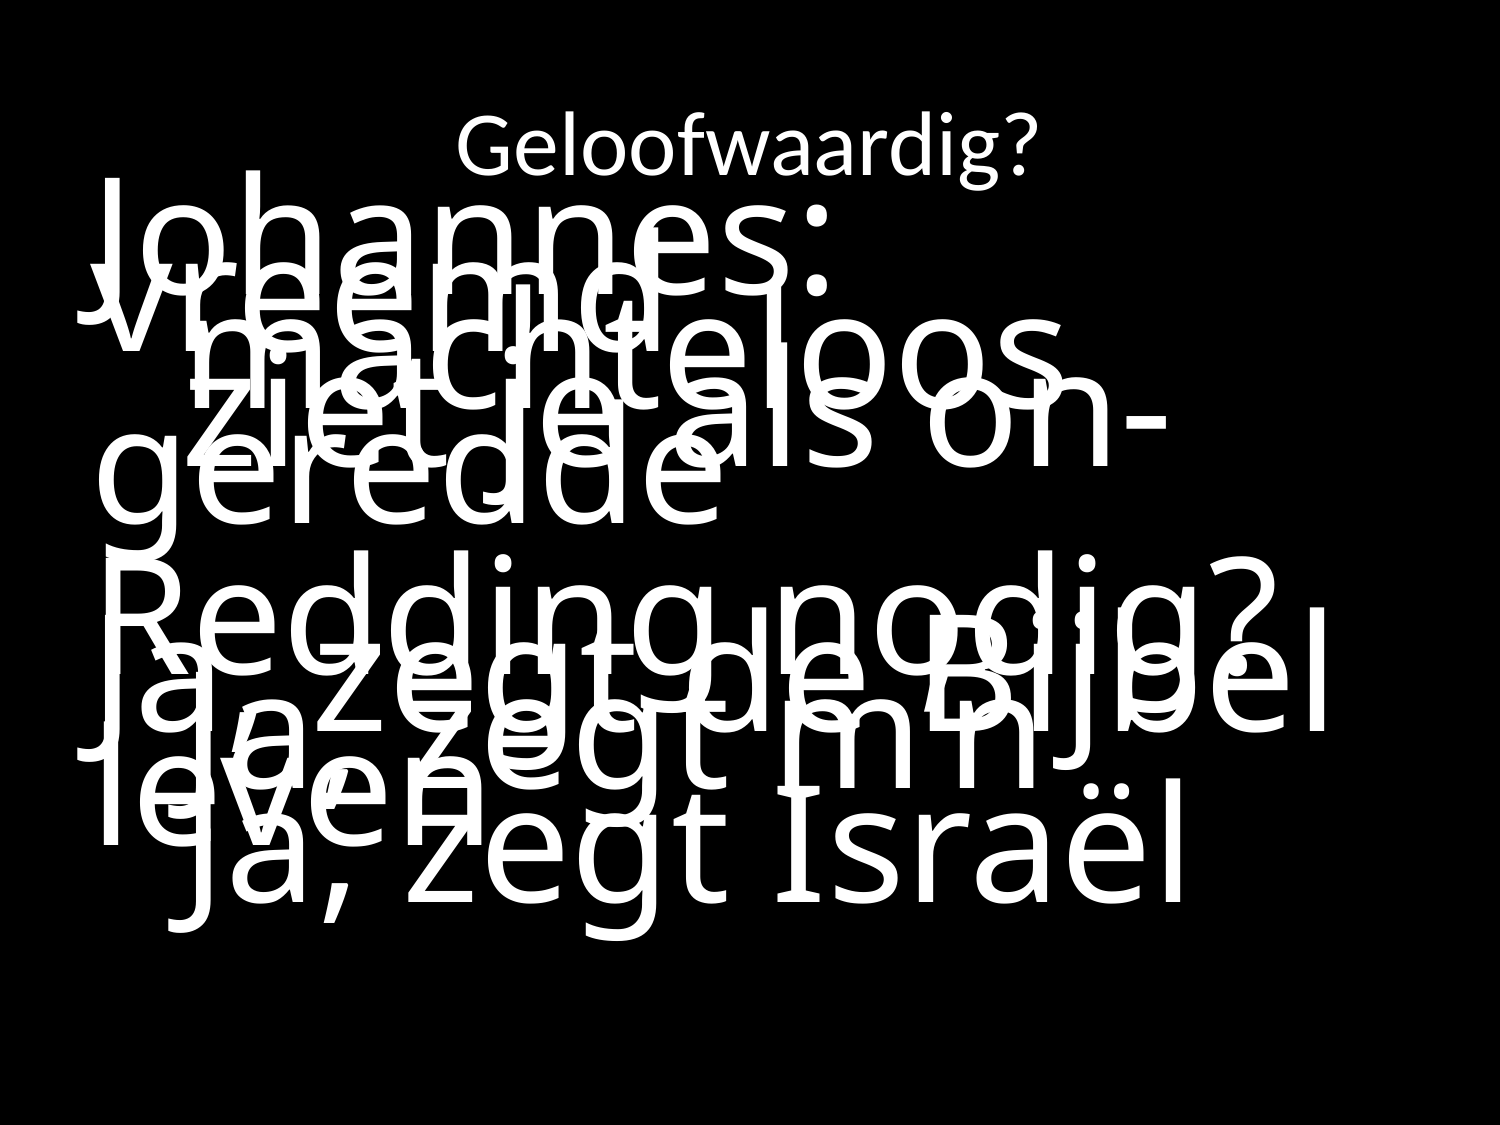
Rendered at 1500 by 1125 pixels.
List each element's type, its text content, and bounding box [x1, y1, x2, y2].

title Geloofwaardig? [75, 45, 1425, 233]
list Johannes: vreemd machteloos ziet je als on-geredde Redding nodig? Ja, zegt de Bijbel Ja, zegt m’n leven Ja, zegt Israël [75, 262, 1425, 1005]
